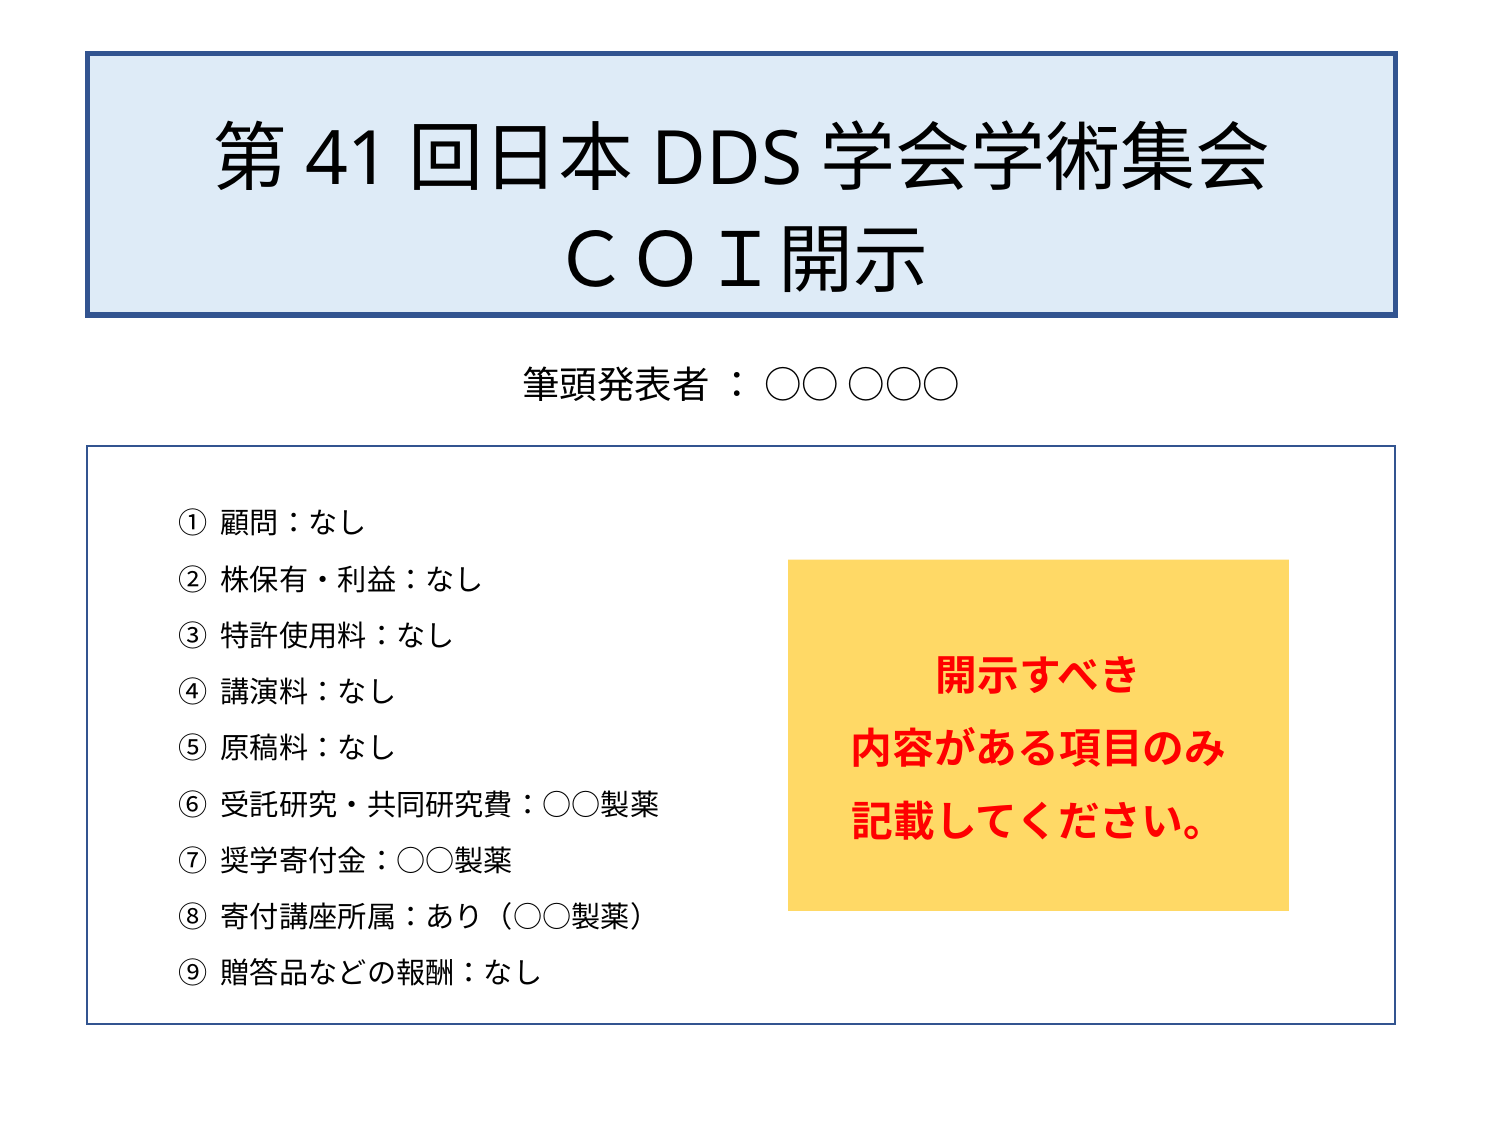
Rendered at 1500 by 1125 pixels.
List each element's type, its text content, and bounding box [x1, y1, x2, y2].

text_box ＣＯＩ開示 [87, 204, 1396, 310]
text_box 筆頭発表者 ： ○○ ○○○ [87, 353, 1396, 414]
text_box [787, 559, 1290, 912]
text_box 開示すべき 内容がある項目のみ 記載してください。 [788, 618, 1289, 852]
text_box 第41回日本DDS学会学術集会 [87, 101, 1396, 204]
text_box [86, 445, 1396, 1025]
text_box [86, 52, 1396, 316]
